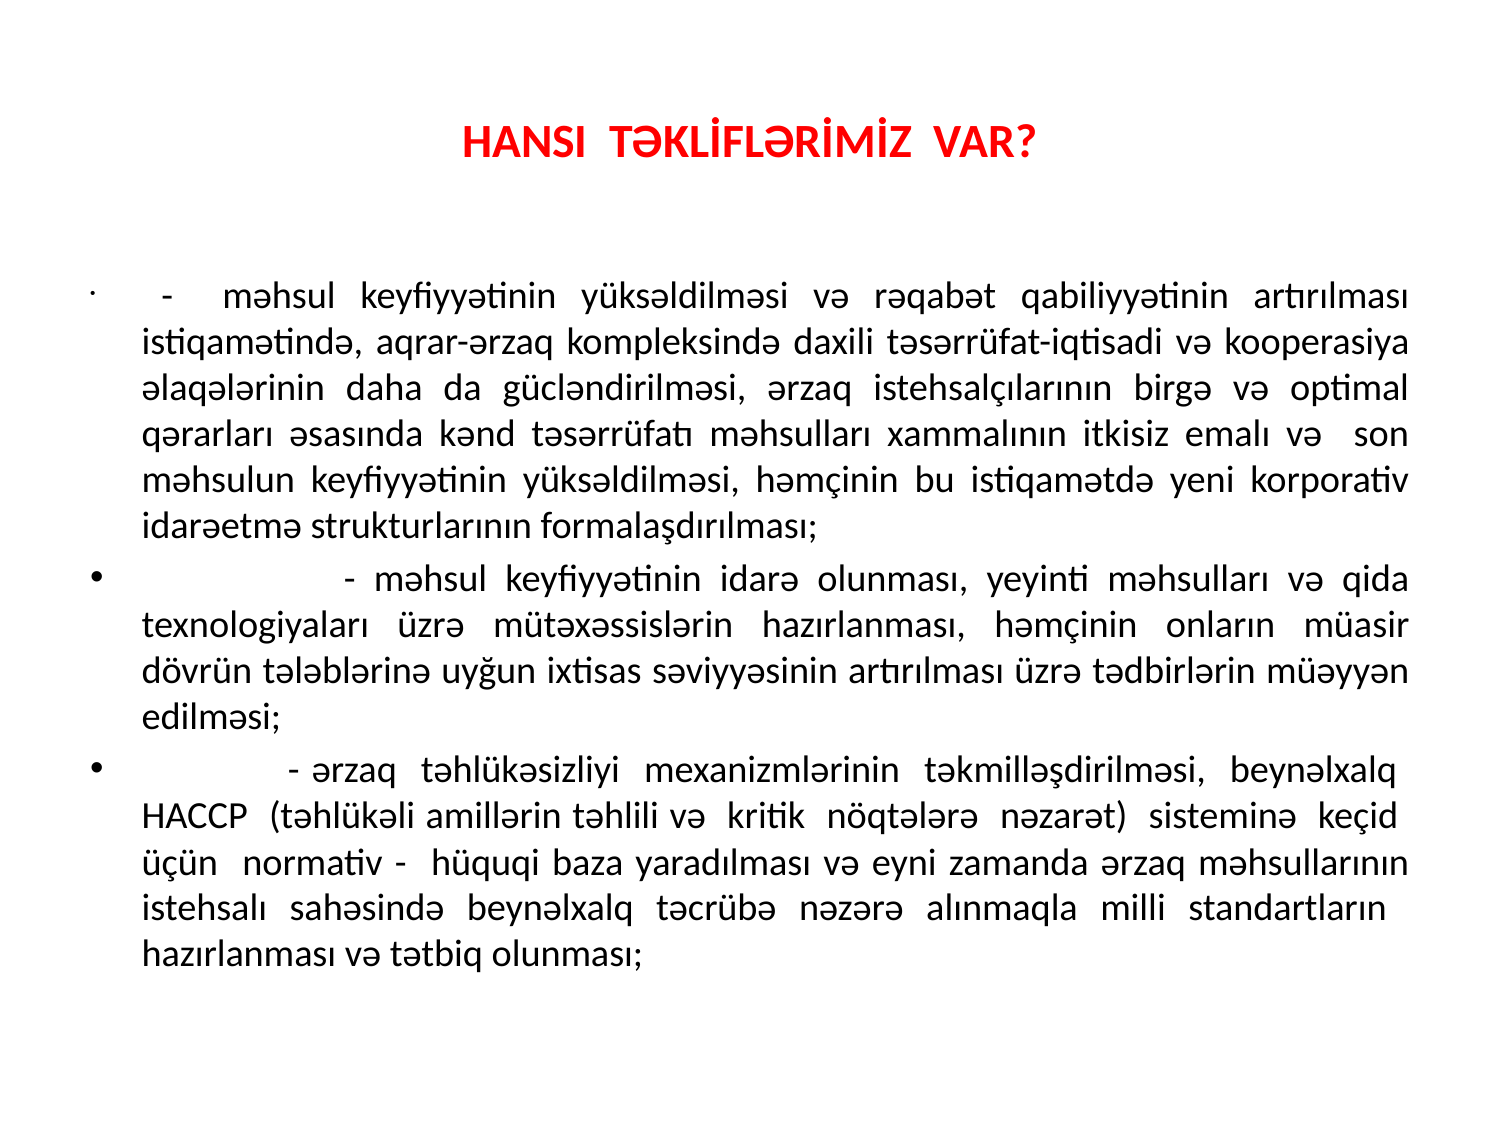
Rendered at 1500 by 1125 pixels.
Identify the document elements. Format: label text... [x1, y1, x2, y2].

list - məhsul keyfiyyətinin yüksəldilməsi və rəqabət qabiliyyətinin artırılması istiqamətində, aqrar-ərzaq kompleksində daxili təsərrüfat-iqtisadi və kooperasiya əlaqələrinin daha da gücləndirilməsi, ərzaq istehsalçılarının birgə və optimal qərarları əsasında kənd təsərrüfatı məhsulları xammalının itkisiz emalı və son məhsulun keyfiyyətinin yüksəldilməsi, həmçinin bu istiqamətdə yeni korporativ idarəetmə strukturlarının formalaşdırılması; - məhsul keyfiyyətinin idarə olunması, yeyinti məhsulları və qida texnologiyaları üzrə mütəxəssislərin hazırlanması, həmçinin onların müasir dövrün tələblərinə uyğun ixtisas səviyyəsinin artırılması üzrə tədbirlərin müəyyən edilməsi; - ərzaq təhlükəsizliyi mexanizmlərinin təkmilləşdirilməsi, beynəlxalq HACCP (təhlükəli amillərin təhlili və kritik nöqtələrə nəzarət) sisteminə keçid üçün normativ - hüquqi baza yaradılması və eyni zamanda ərzaq məhsullarının istehsalı sahəsində beynəlxalq təcrübə nəzərə alınmaqla milli standartların hazırlanması və tətbiq olunması; [75, 262, 1425, 1005]
title HANSI TƏKLİFLƏRİMİZ VAR? [75, 45, 1425, 233]
